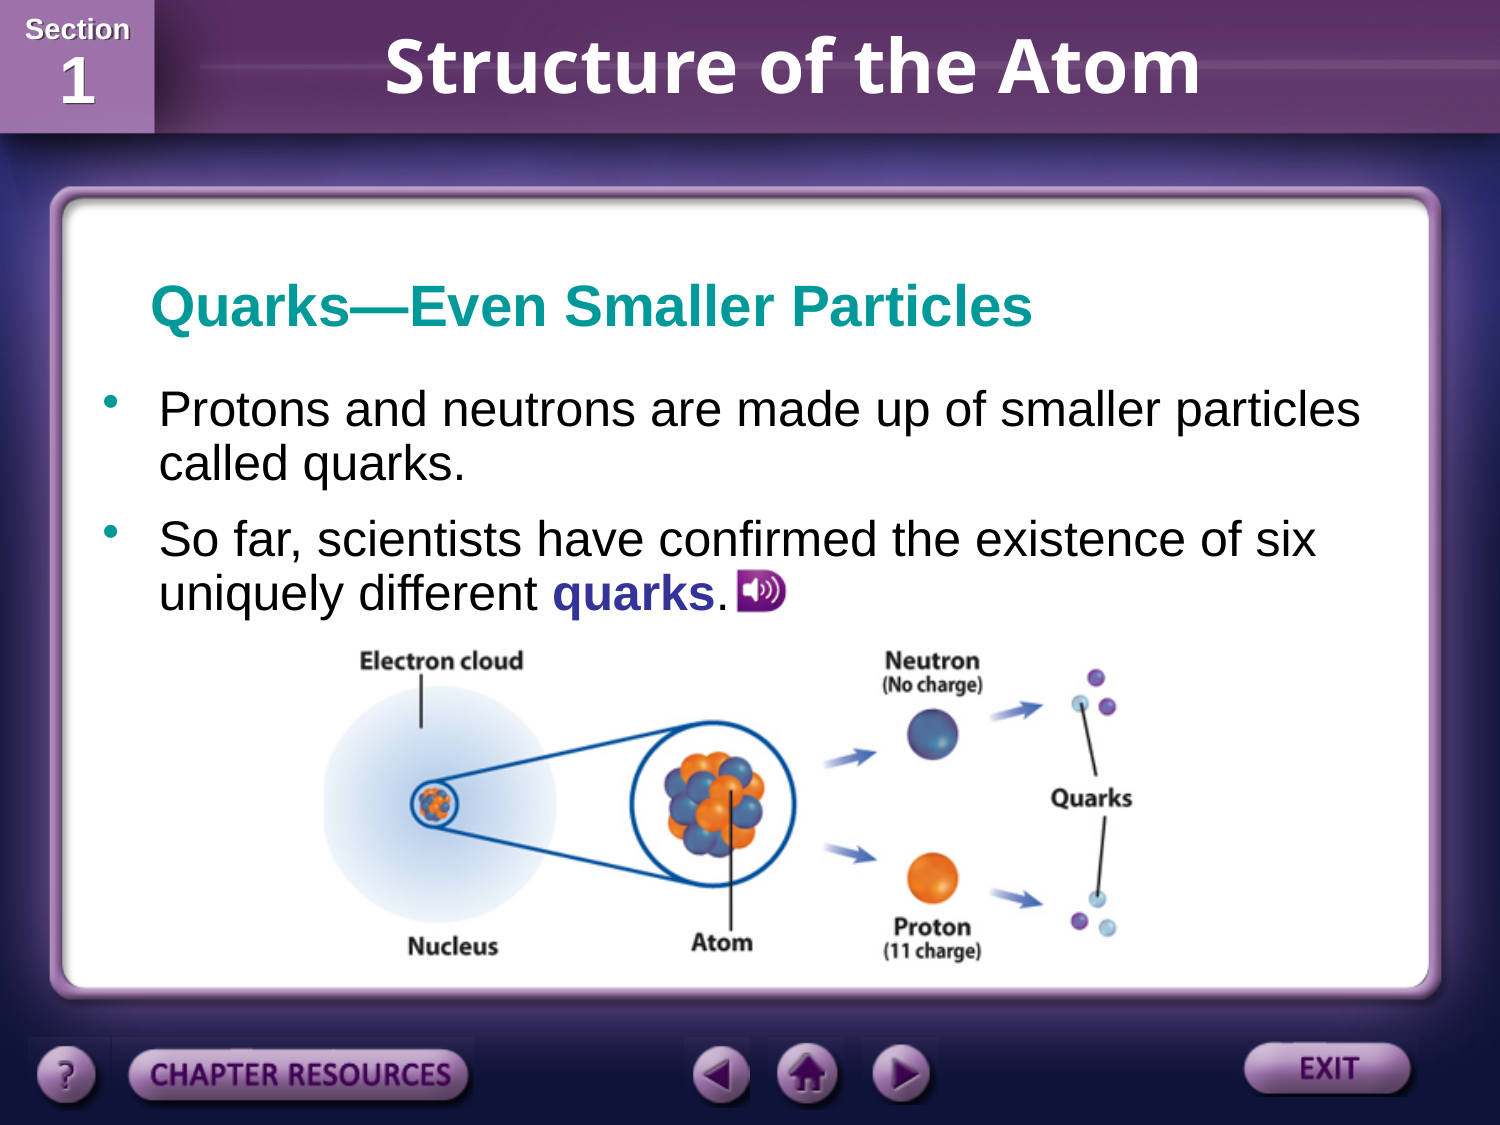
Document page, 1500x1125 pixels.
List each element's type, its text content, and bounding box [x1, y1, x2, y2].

picture [0, 0, 1500, 1125]
text_box Quarks—Even Smaller Particles [135, 269, 1067, 347]
text_box Protons and neutrons are made up of smaller particles called quarks. [87, 376, 1400, 499]
text_box So far, scientists have confirmed the existence of six uniquely different quarks. [87, 505, 1400, 629]
